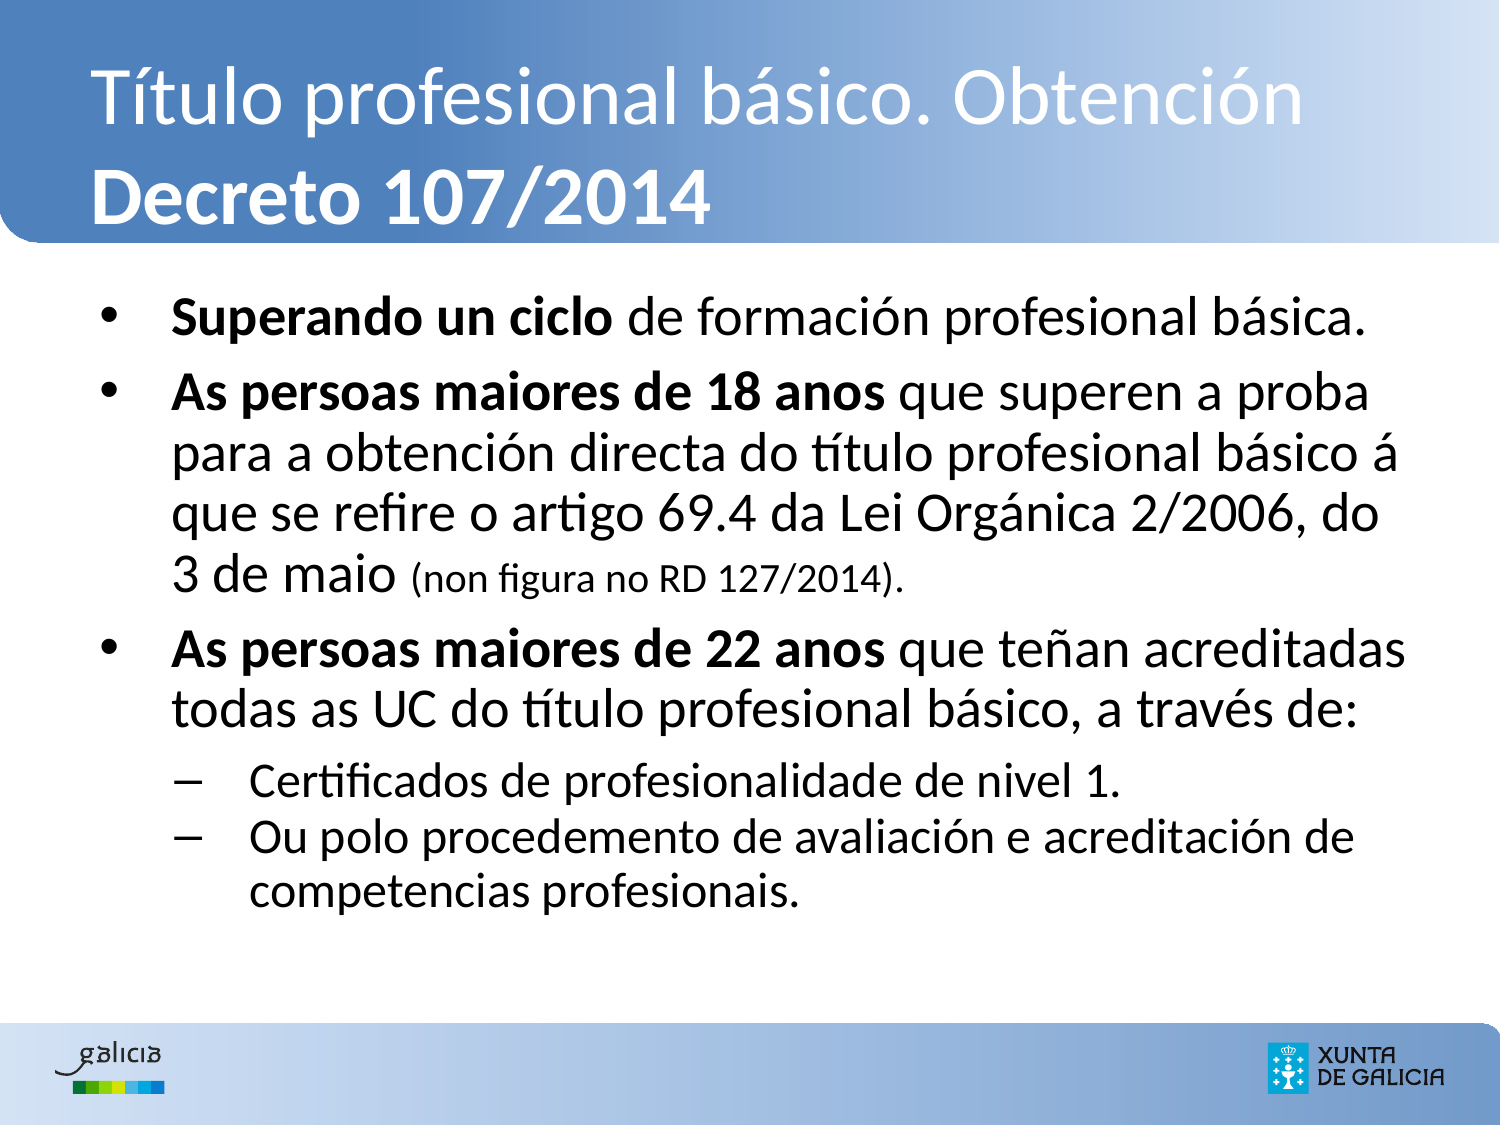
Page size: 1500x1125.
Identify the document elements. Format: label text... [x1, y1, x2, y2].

title Título profesional básico. Obtención Decreto 107/2014 [74, 37, 1426, 245]
list Superando un ciclo de formación profesional básica. As persoas maiores de 18 anos que superen a proba para a obtención directa do título profesional básico á que se refire o artigo 69.4 da Lei Orgánica 2/2006, do 3 de maio (non figura no RD 127/2014). As persoas maiores de 22 anos que teñan acreditadas todas as UC do título profesional básico, a través de: Certificados de profesionalidade de nivel 1. Ou polo procedemento de avaliación e acreditación de competencias profesionais. [74, 279, 1436, 1023]
